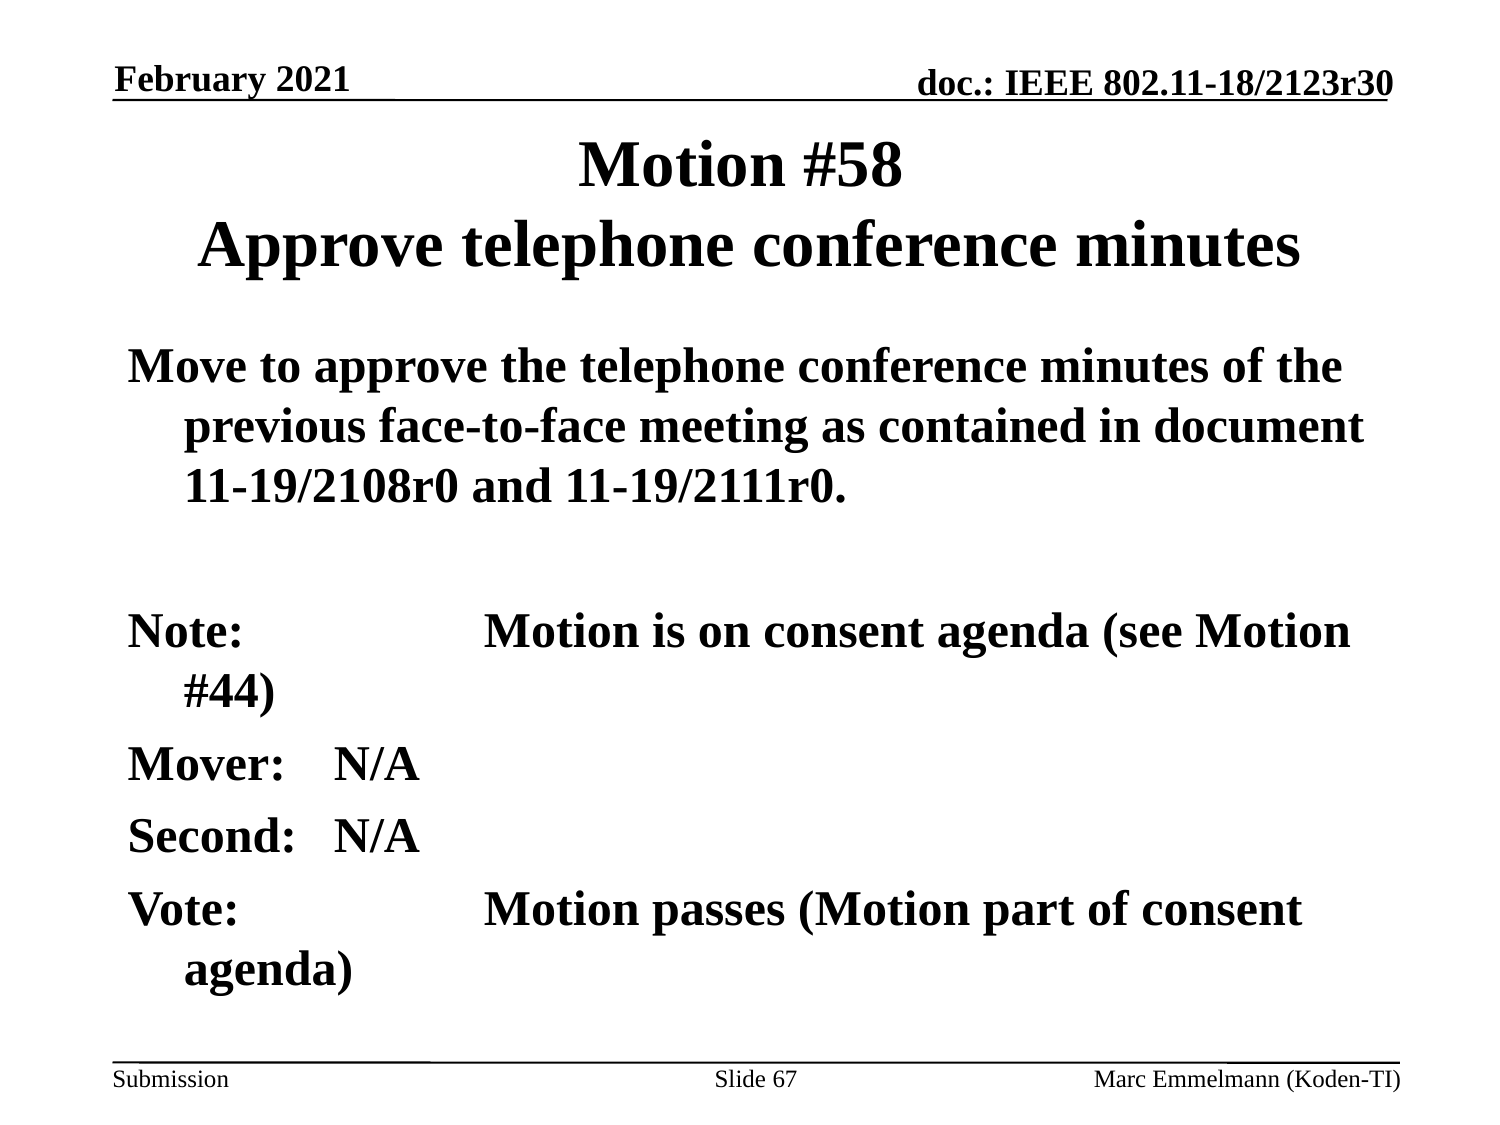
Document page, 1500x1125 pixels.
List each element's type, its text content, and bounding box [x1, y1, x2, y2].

title Motion #58 Approve telephone conference minutes [112, 112, 1388, 288]
slide_number Slide 67 [712, 1061, 800, 1123]
footer Marc Emmelmann (Koden-TI) [878, 1061, 1402, 1093]
list Move to approve the telephone conference minutes of the previous face-to-face meeting as contained in document 11-19/2108r0 and 11-19/2111r0. Note: Motion is on consent agenda (see Motion #44) Mover: N/A Second: N/A Vote: Motion passes (Motion part of consent agenda) [112, 324, 1388, 1000]
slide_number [114, 54, 423, 100]
